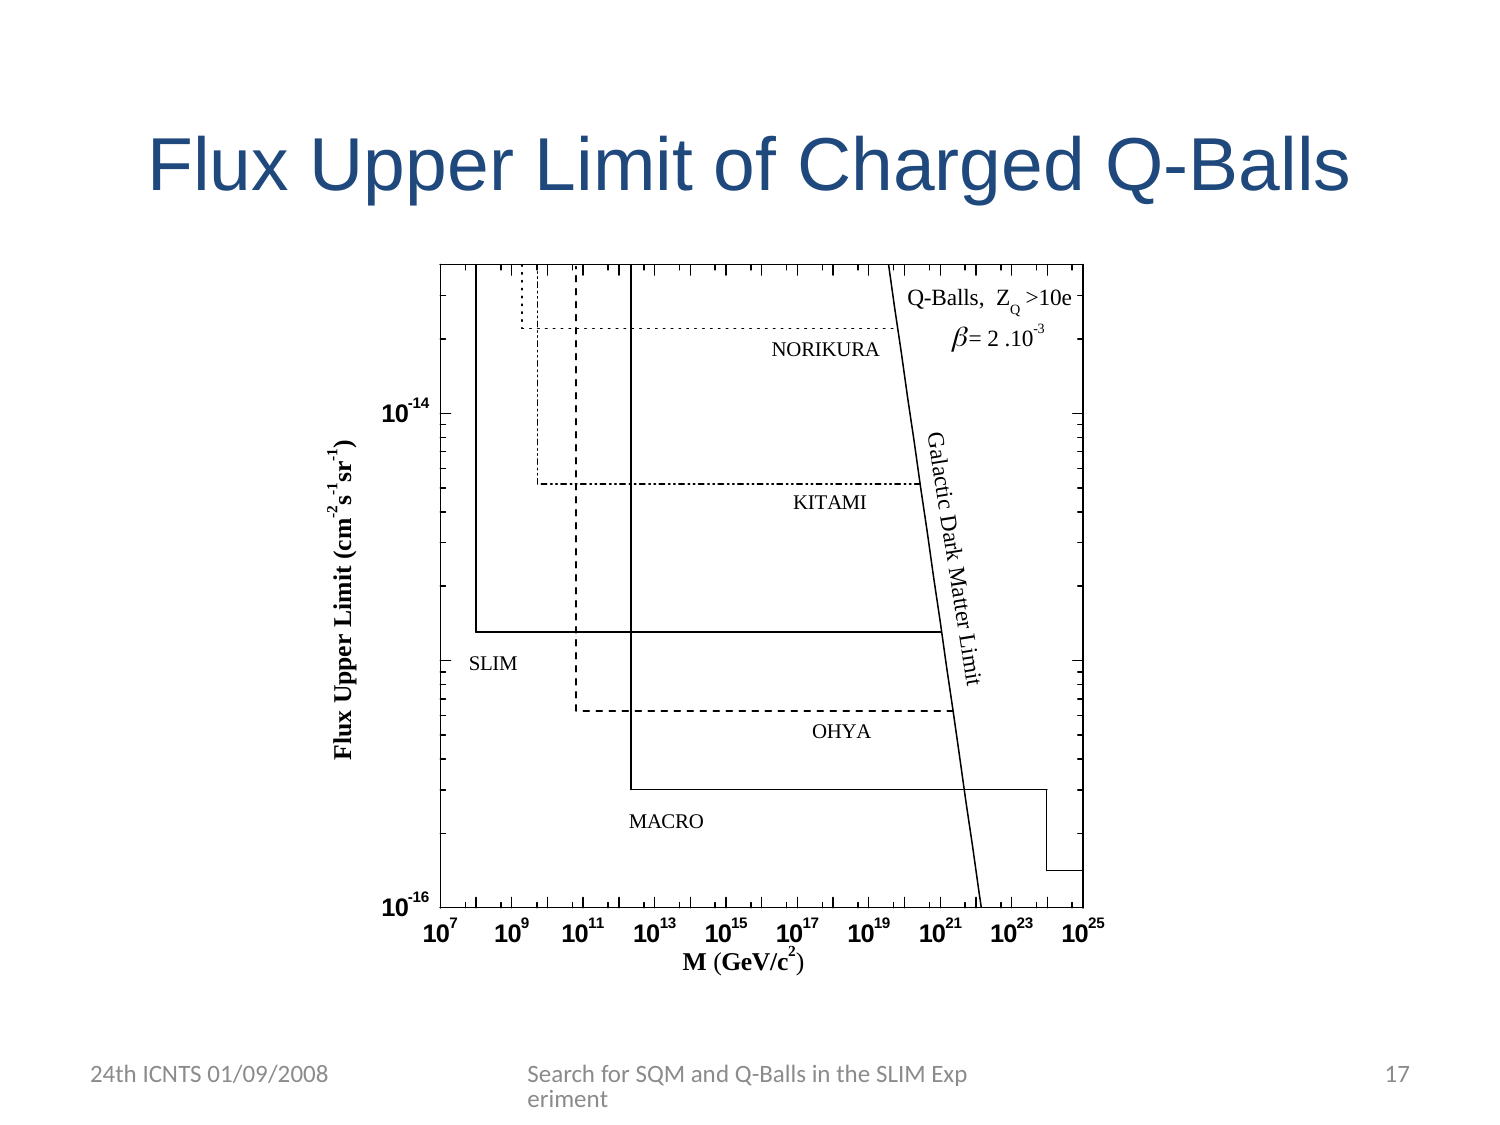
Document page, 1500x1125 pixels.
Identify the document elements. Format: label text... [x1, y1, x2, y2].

footer Search for SQM and Q-Balls in the SLIM Experiment [512, 1042, 988, 1103]
picture [269, 163, 1181, 1031]
slide_number 17 [1074, 1042, 1425, 1103]
text_box Flux Upper Limit of Charged Q-Balls [112, 66, 1388, 254]
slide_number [75, 1042, 425, 1103]
